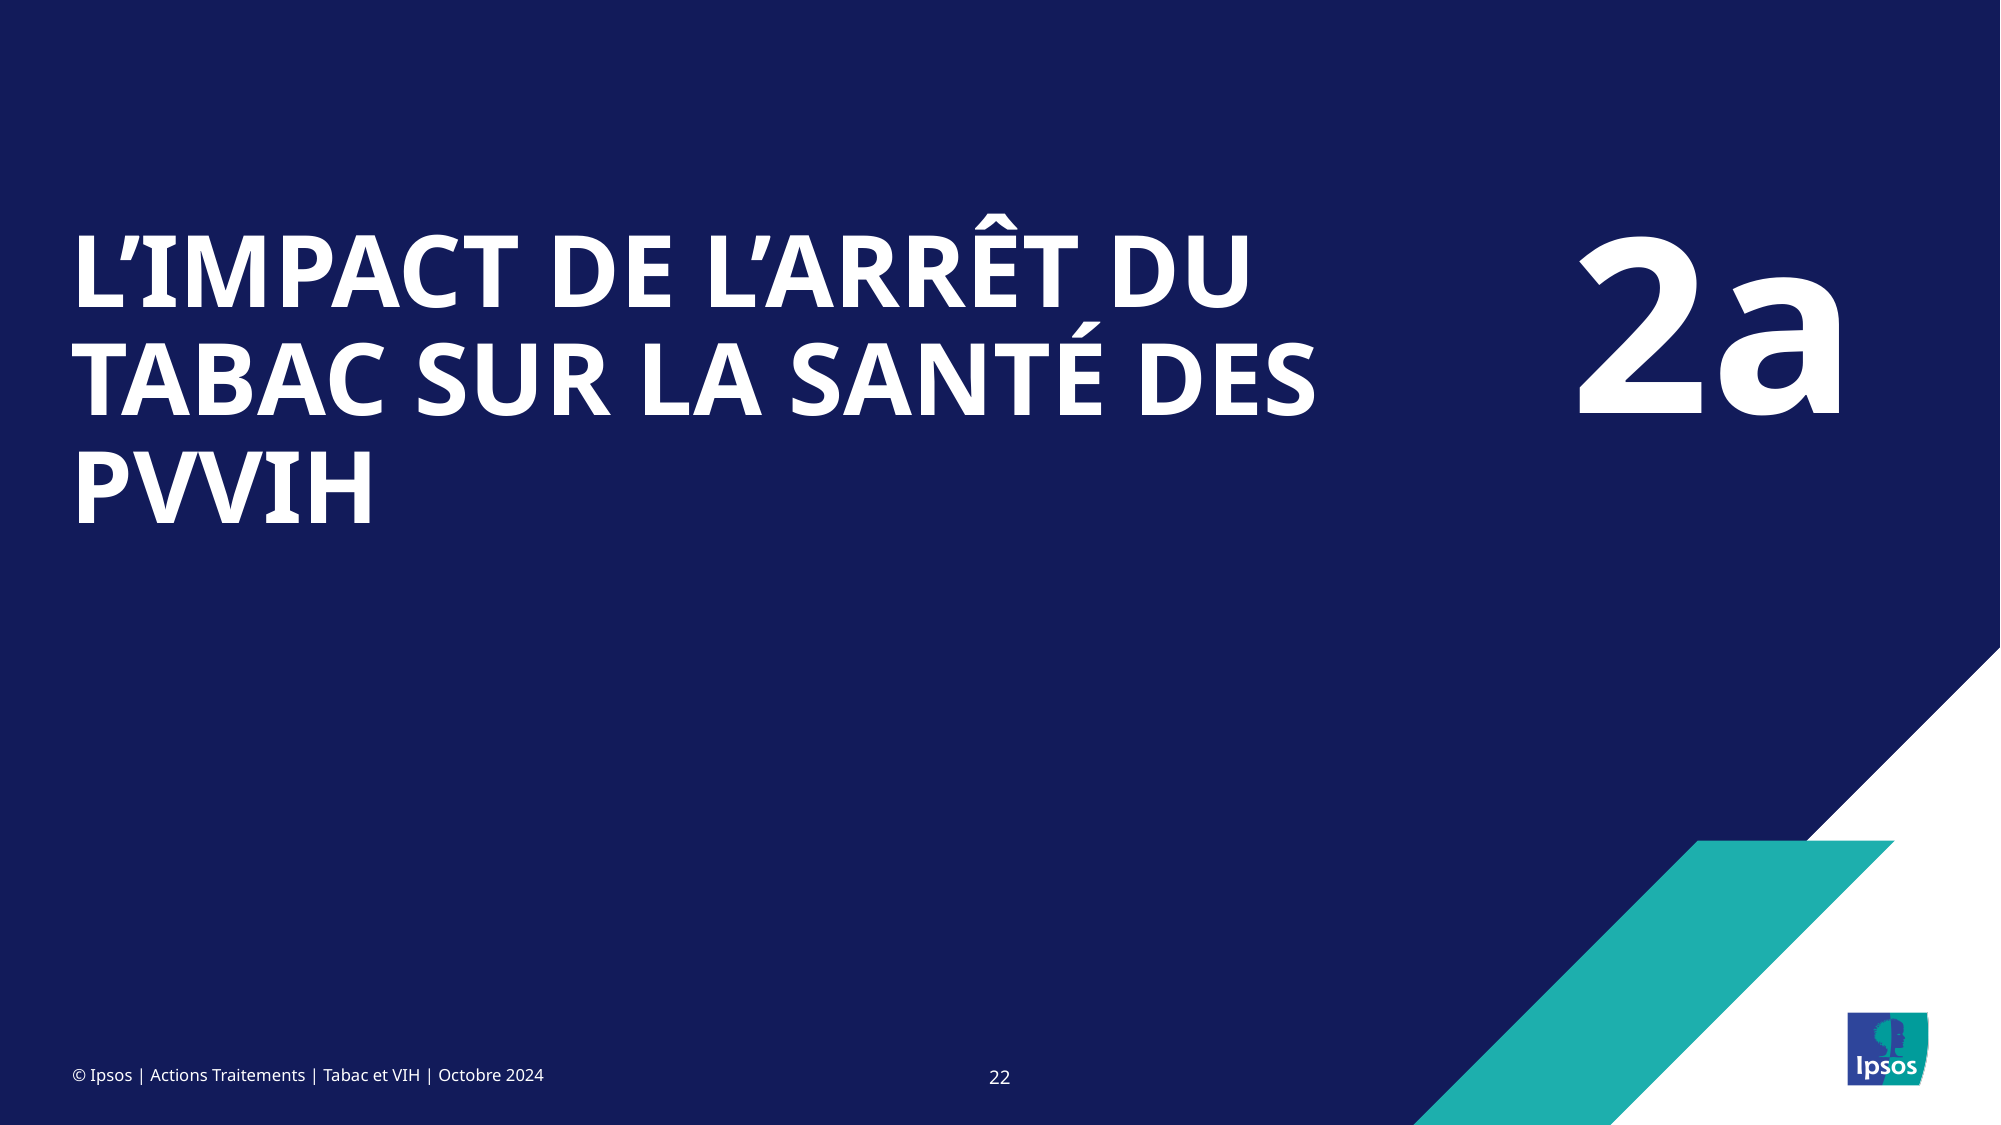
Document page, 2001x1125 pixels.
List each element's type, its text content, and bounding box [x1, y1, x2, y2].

list 2a [1500, 169, 1928, 469]
picture [1847, 1012, 1929, 1086]
title L’IMPACT DE L’ARRÊT DU TABAC SUR LA SANTÉ DES PVVIH [70, 221, 1550, 486]
text_box [1413, 840, 1895, 1125]
